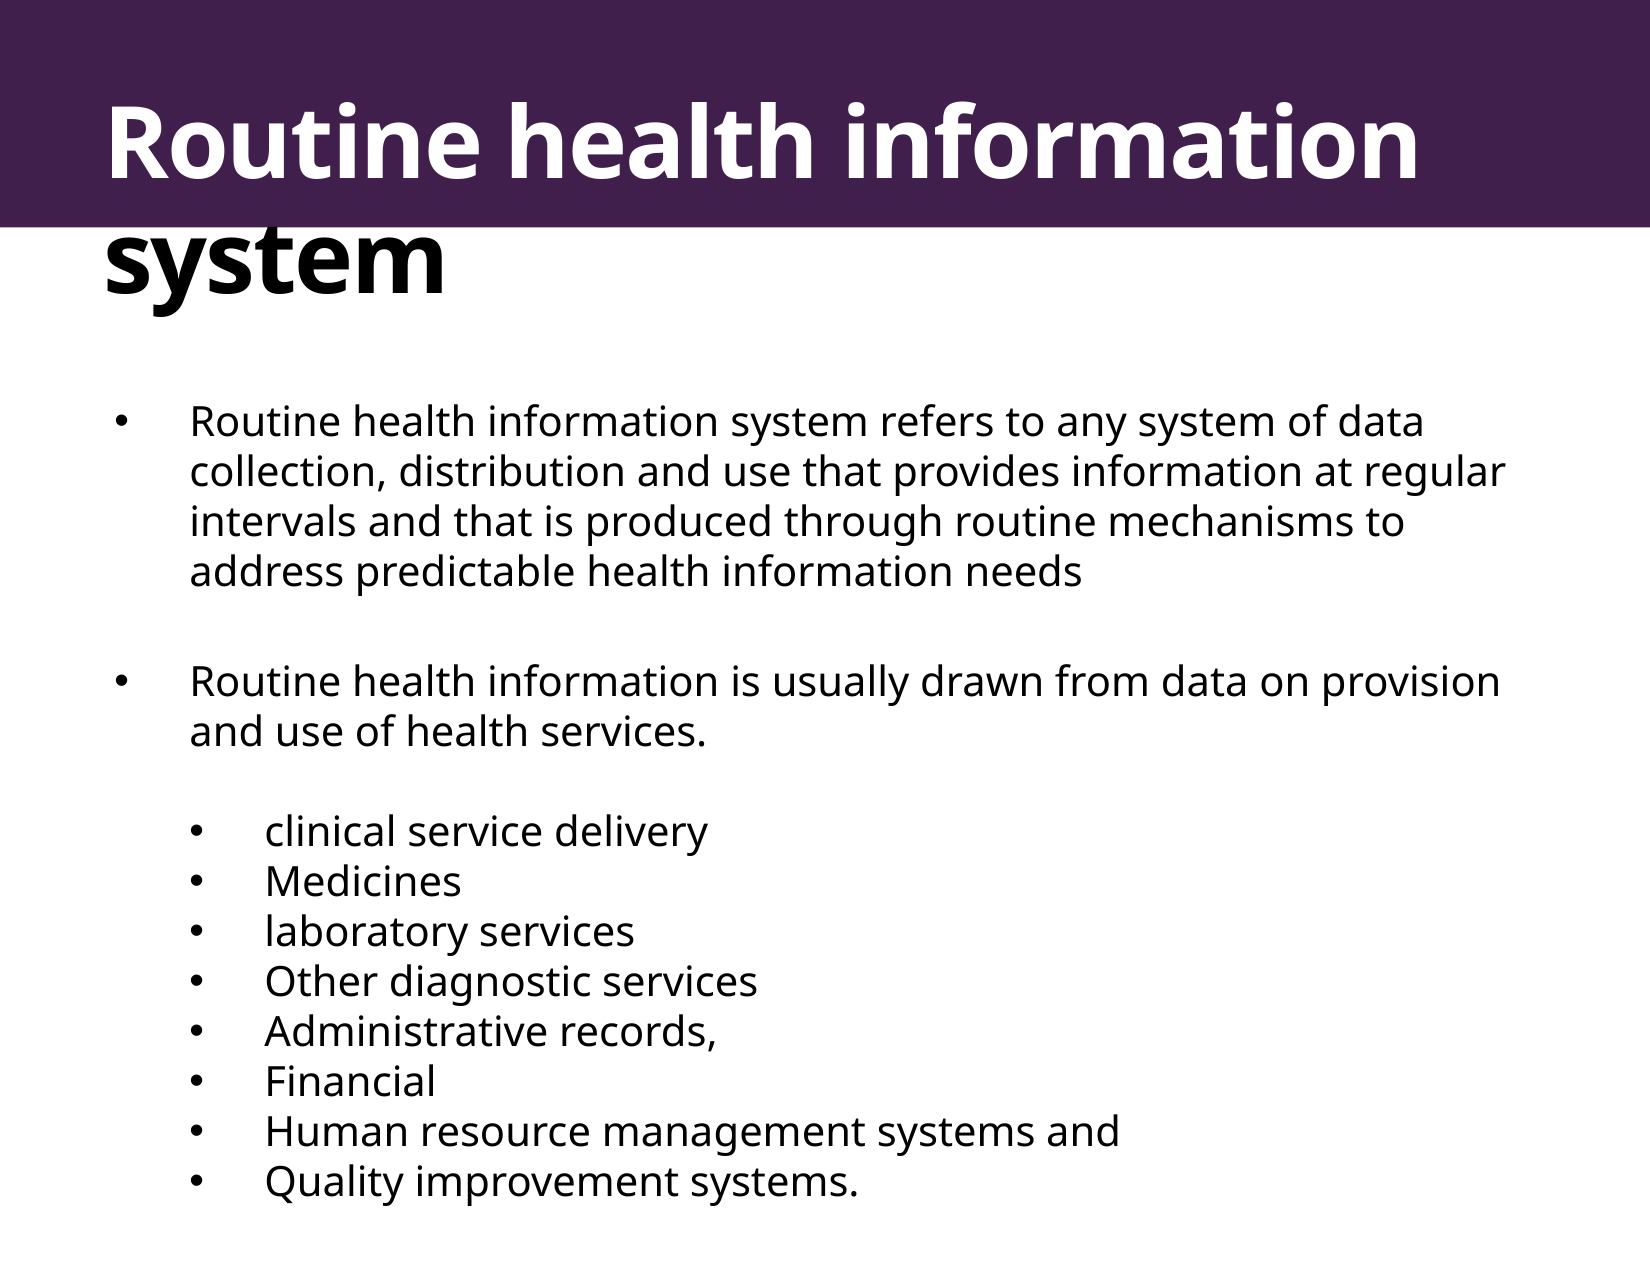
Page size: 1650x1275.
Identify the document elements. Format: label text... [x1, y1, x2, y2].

text_box Routine health information system [100, 84, 1595, 314]
text_box Routine health information system refers to any system of data collection, distribution and use that provides information at regular intervals and that is produced through routine mechanisms to address predictable health information needs Routine health information is usually drawn from data on provision and use of health services. clinical service delivery Medicines laboratory services Other diagnostic services Administrative records, Financial Human resource management systems and Quality improvement systems. [99, 387, 1549, 1213]
